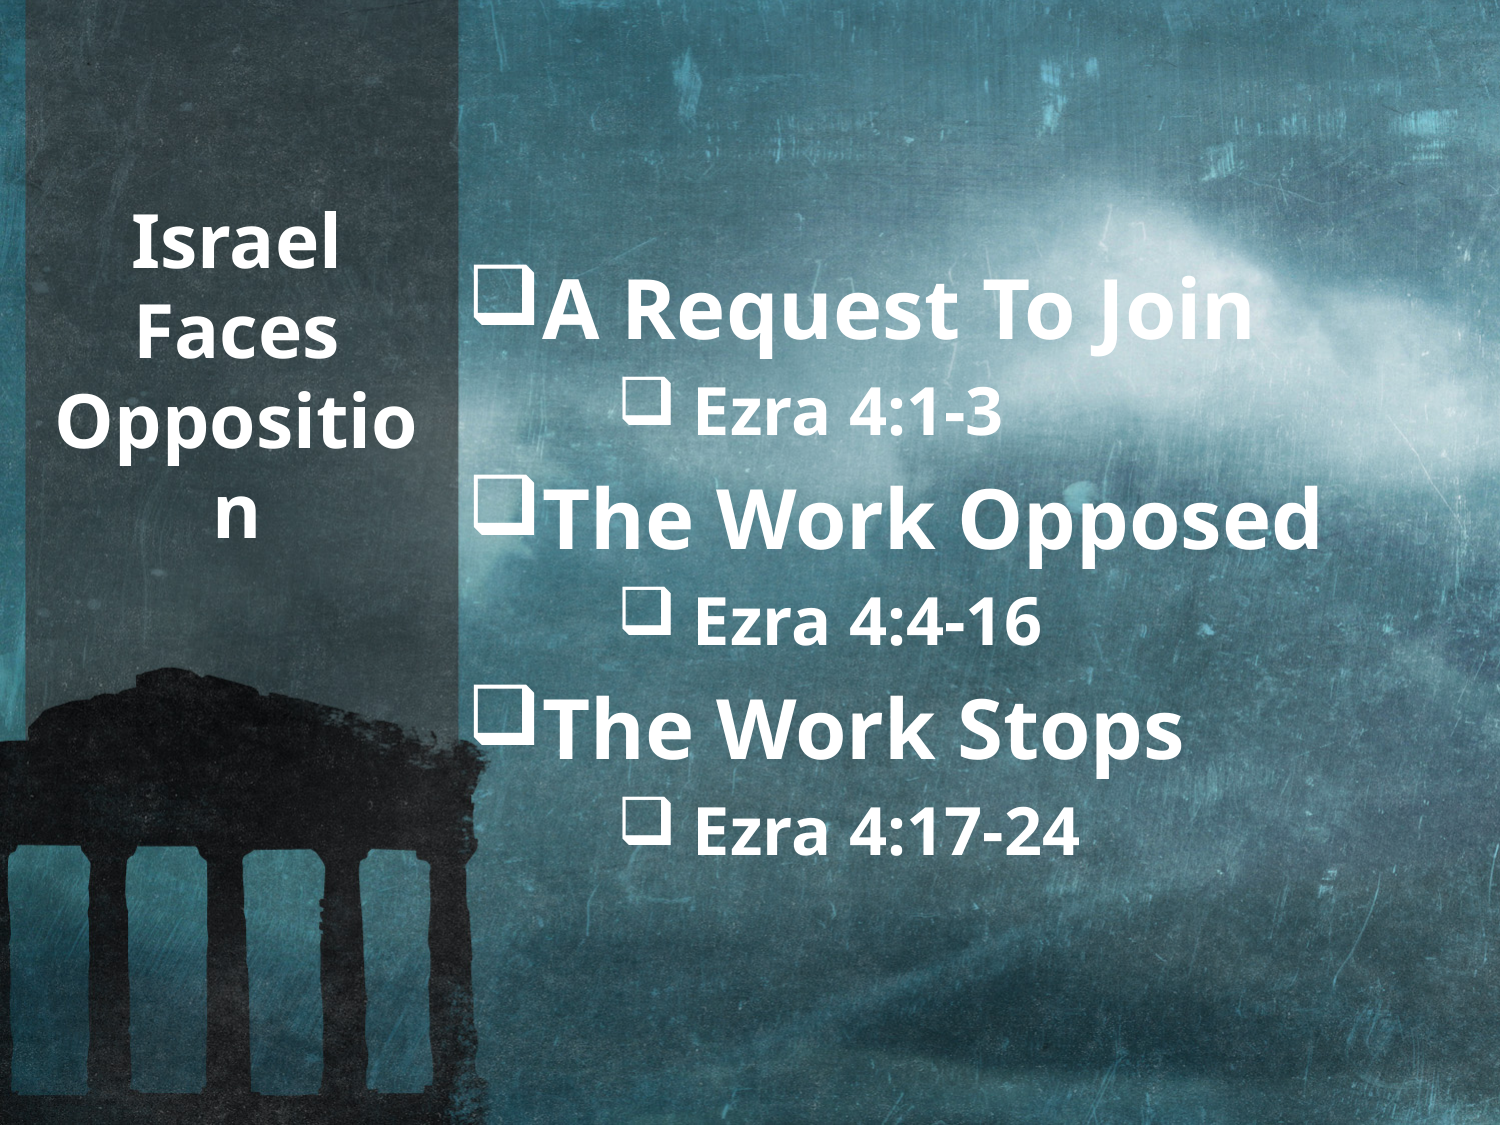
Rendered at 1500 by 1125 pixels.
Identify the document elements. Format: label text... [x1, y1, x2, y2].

list A Request To Join Ezra 4:1-3 The Work Opposed Ezra 4:4-16 The Work Stops Ezra 4:17-24 [452, 41, 1457, 1084]
title Israel Faces Opposition [20, 78, 453, 669]
picture [0, 0, 1500, 1125]
